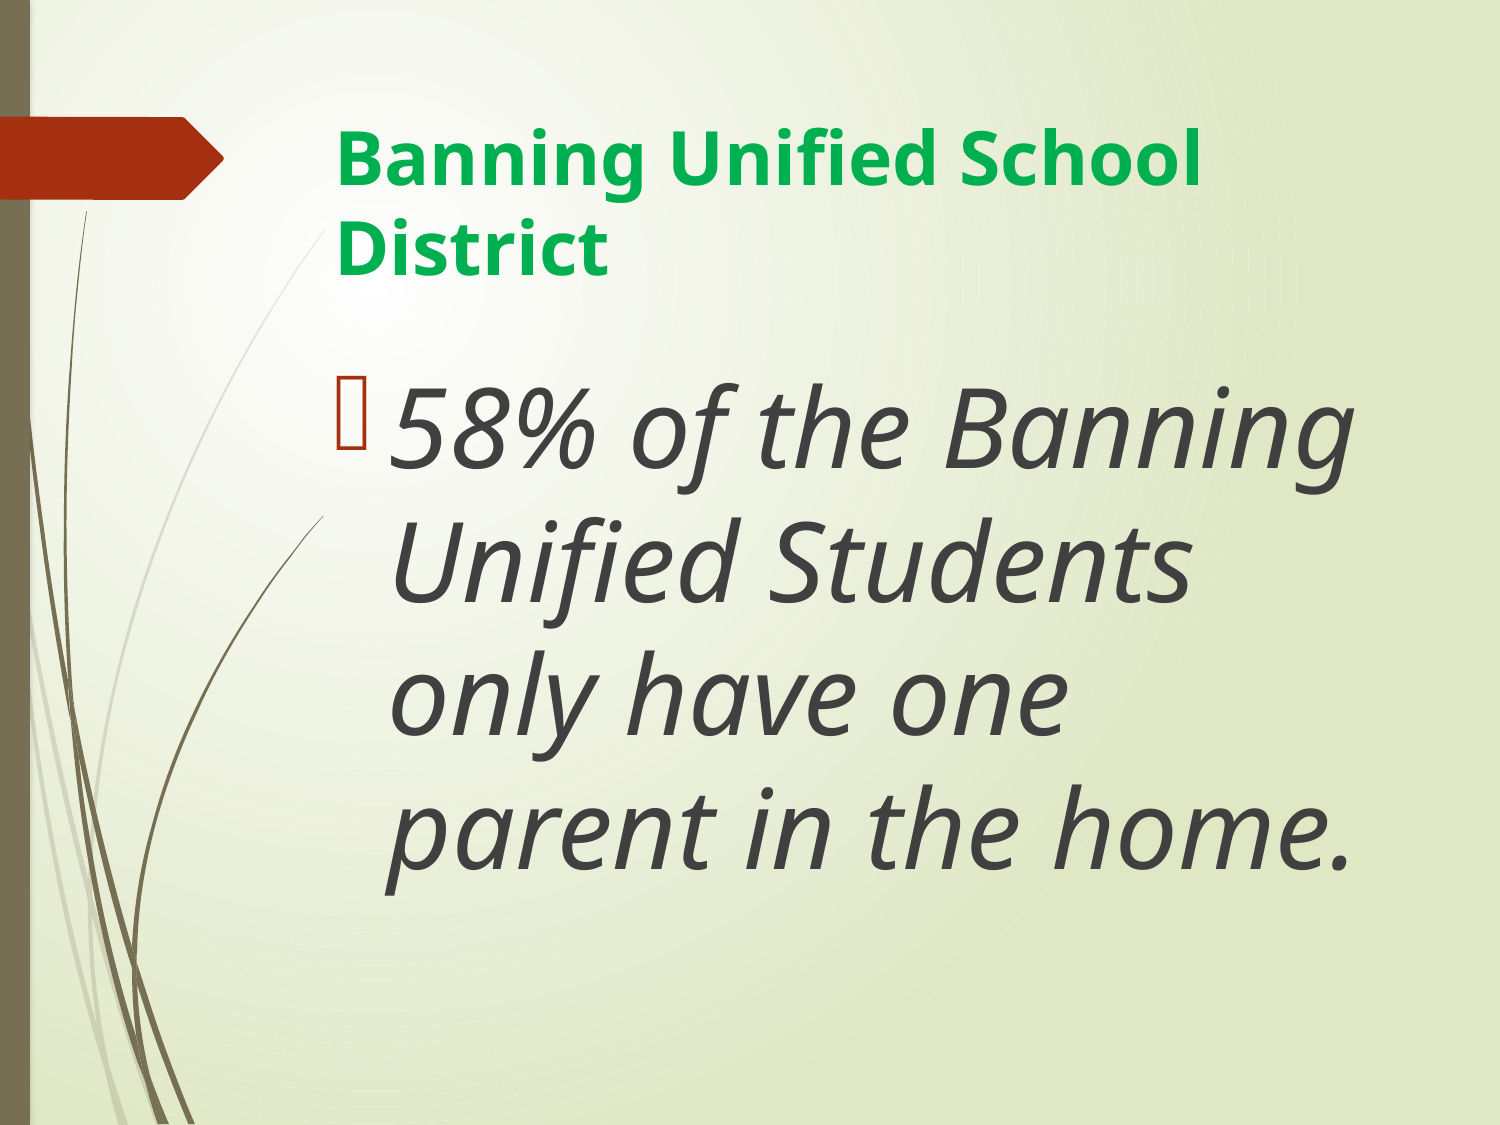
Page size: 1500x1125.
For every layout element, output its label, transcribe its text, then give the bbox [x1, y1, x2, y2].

list 58% of the Banning Unified Students only have one parent in the home. [318, 350, 1400, 970]
title Banning Unified School District [319, 102, 1400, 313]
